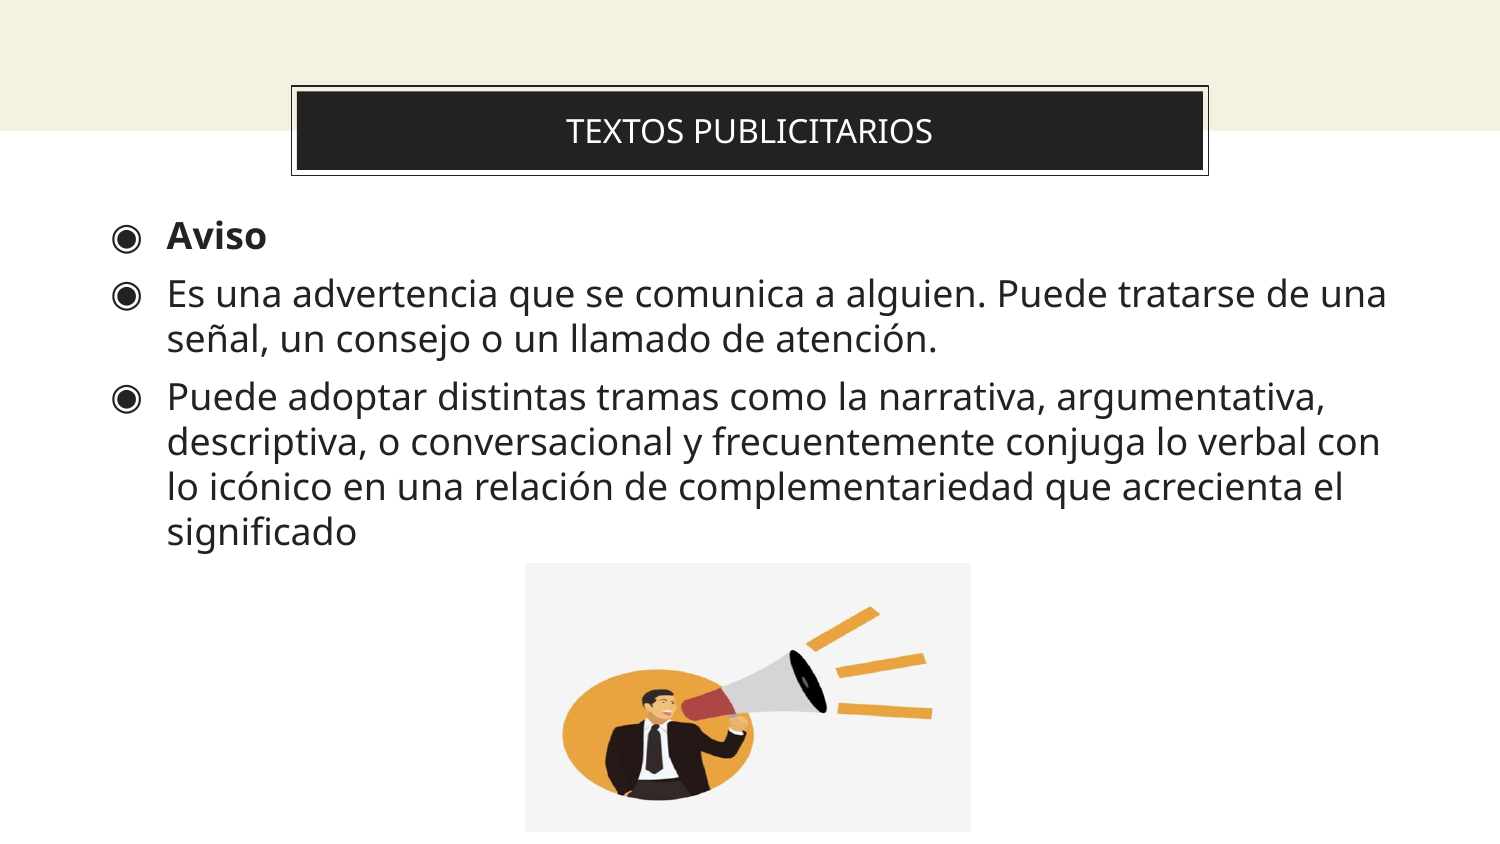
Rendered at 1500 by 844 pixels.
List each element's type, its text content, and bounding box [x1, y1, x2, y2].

list Aviso Es una advertencia que se comunica a alguien. Puede tratarse de una señal, un consejo o un llamado de atención. Puede adoptar distintas tramas como la narrativa, argumentativa, descriptiva, o conversacional y frecuentemente conjuga lo verbal con lo icónico en una relación de complementariedad que acrecienta el significado [76, 197, 1424, 776]
title TEXTOS PUBLICITARIOS [296, 91, 1203, 170]
picture [525, 563, 971, 832]
